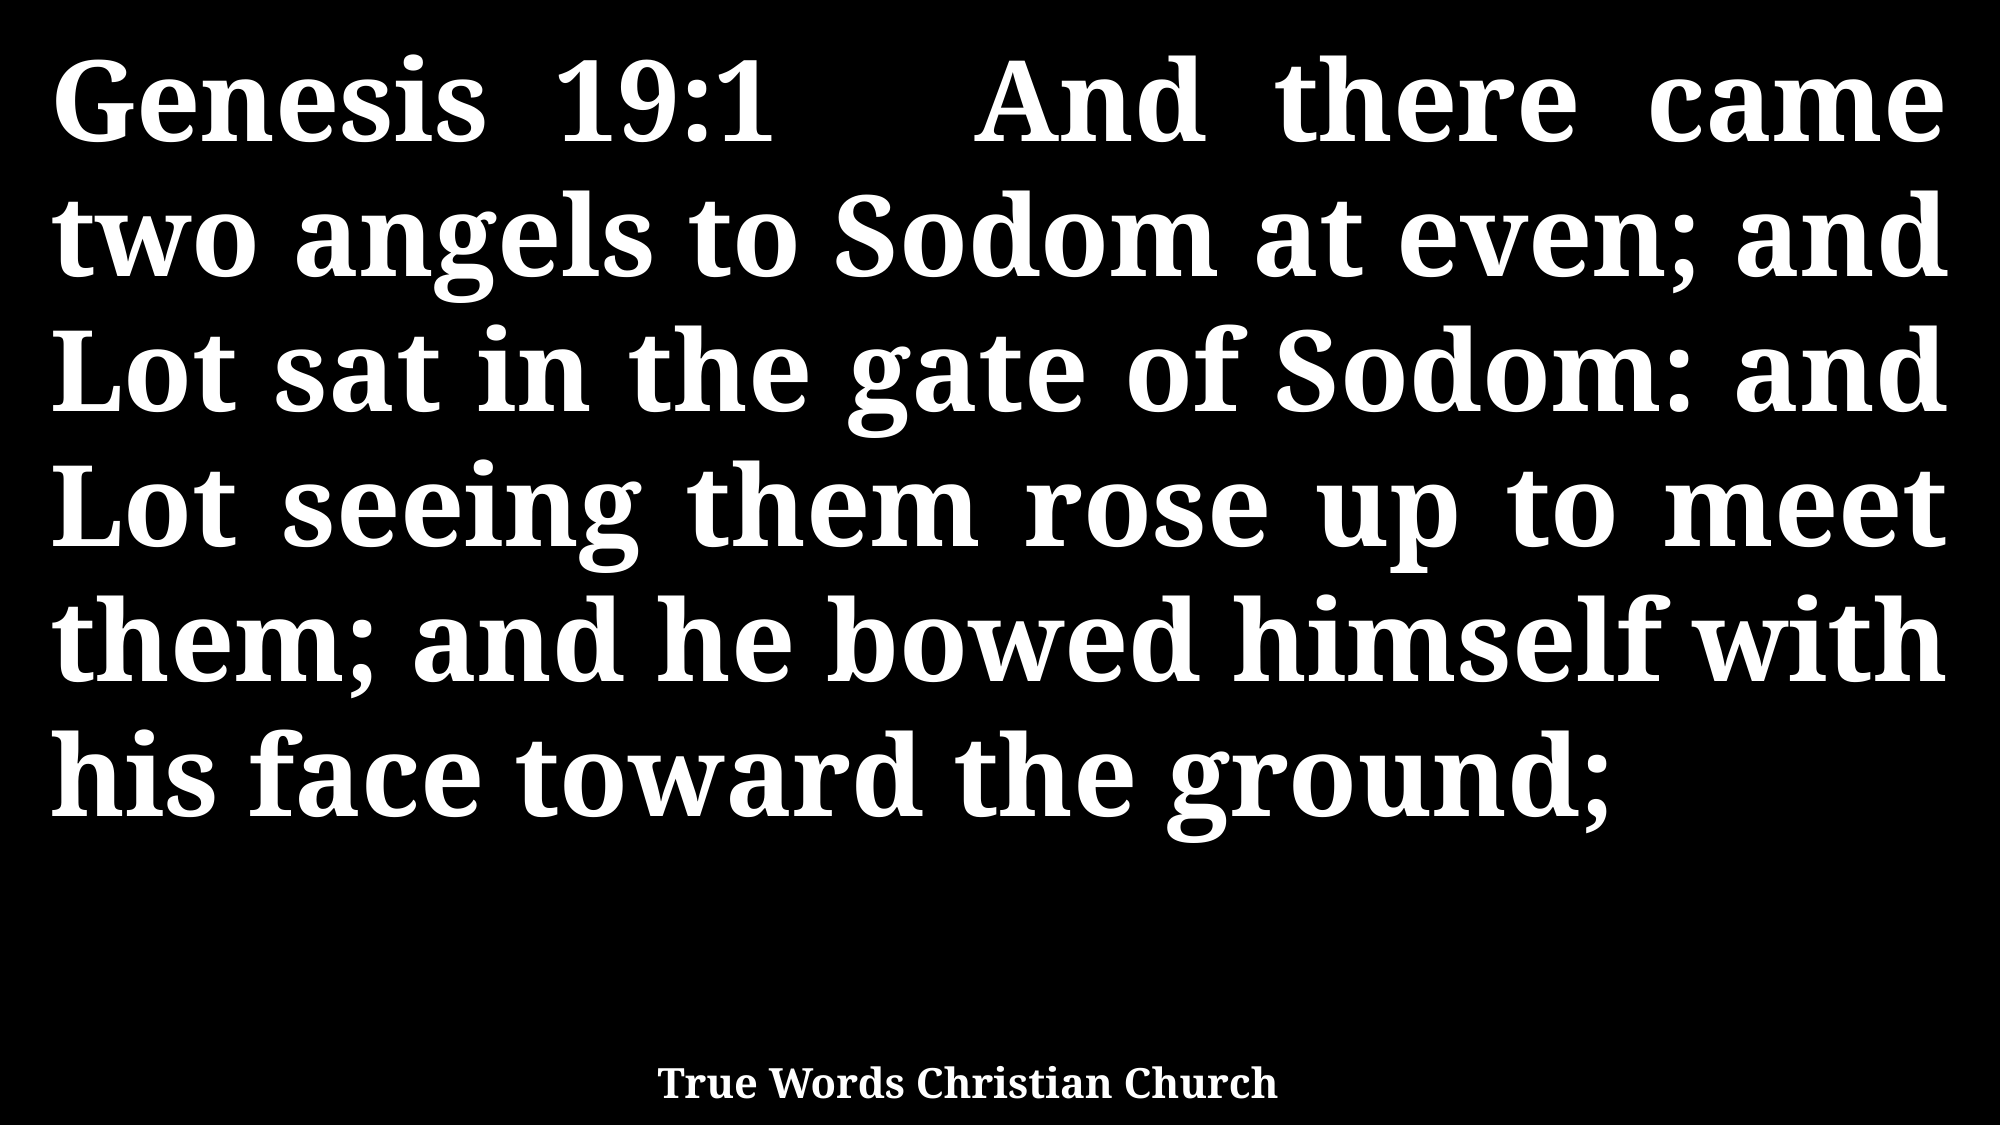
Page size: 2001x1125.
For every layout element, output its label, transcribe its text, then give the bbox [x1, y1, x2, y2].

text_box Genesis 19:1 And there came two angels to Sodom at even; and Lot sat in the gate of Sodom: and Lot seeing them rose up to meet them; and he bowed himself with his face toward the ground; [35, 21, 1965, 846]
text_box True Words Christian Church [642, 1049, 1294, 1114]
